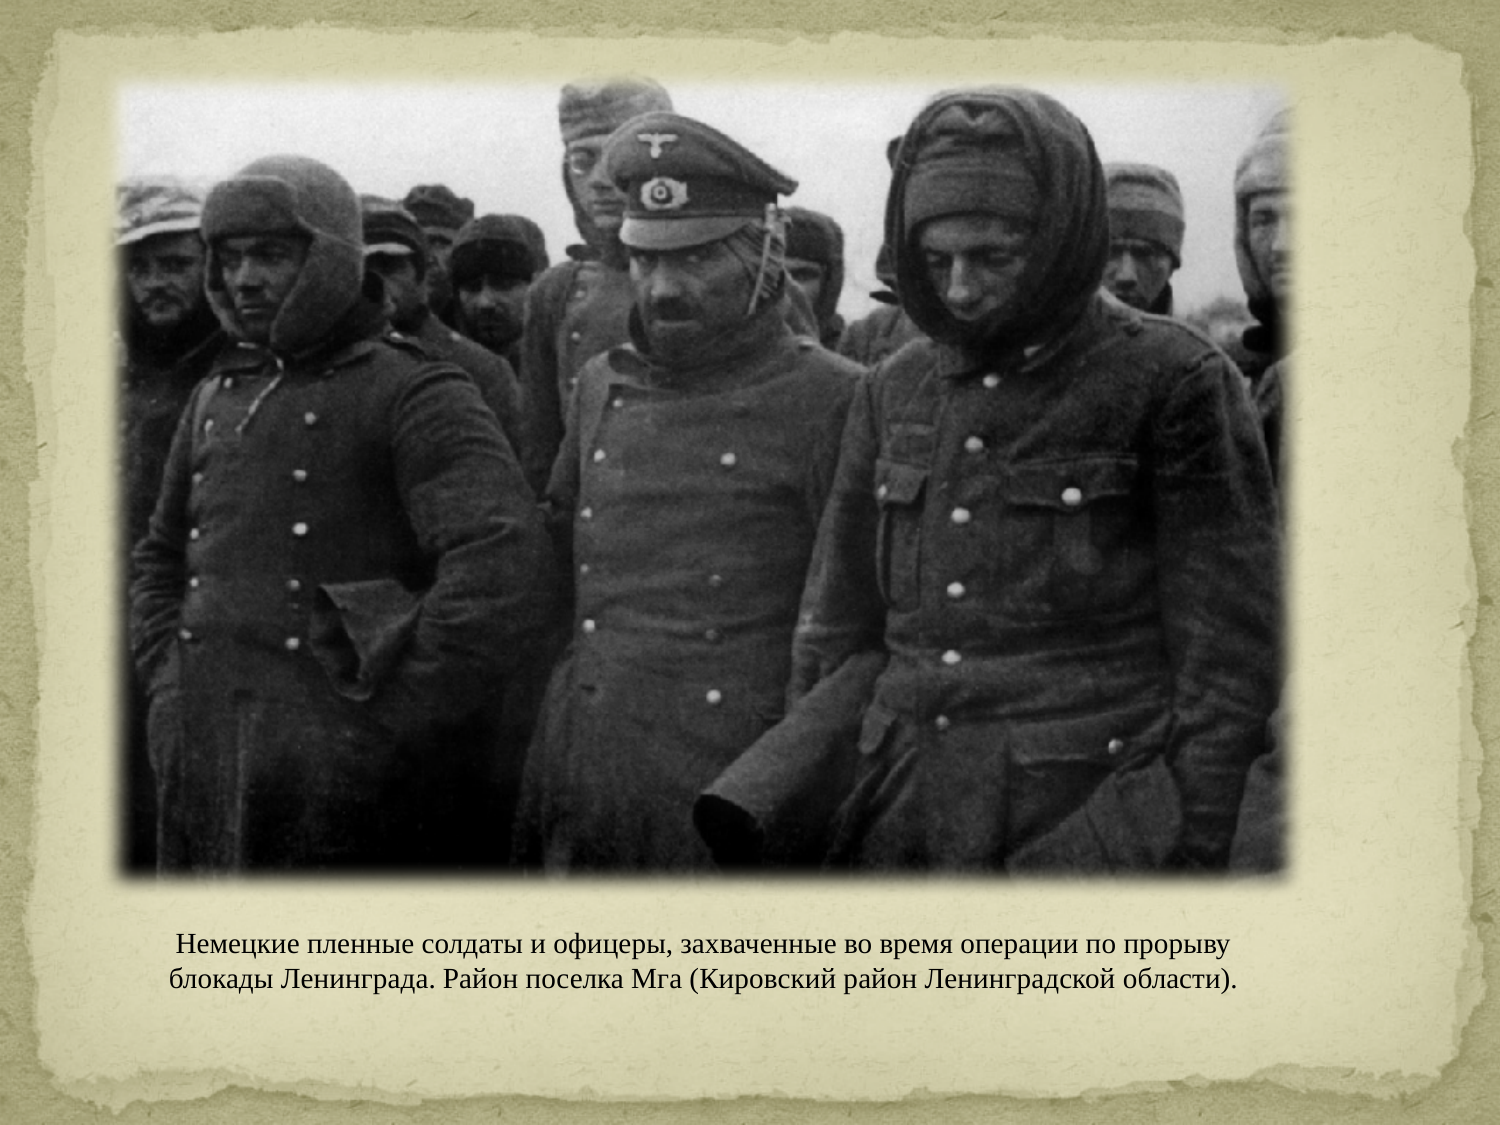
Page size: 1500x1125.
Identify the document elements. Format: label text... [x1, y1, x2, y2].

picture [100, 65, 1306, 899]
text_box Немецкие пленные солдаты и офицеры, захваченные во время операции по прорыву блокады Ленинграда. Район поселка Мга (Кировский район Ленинградской области). [118, 916, 1289, 1002]
